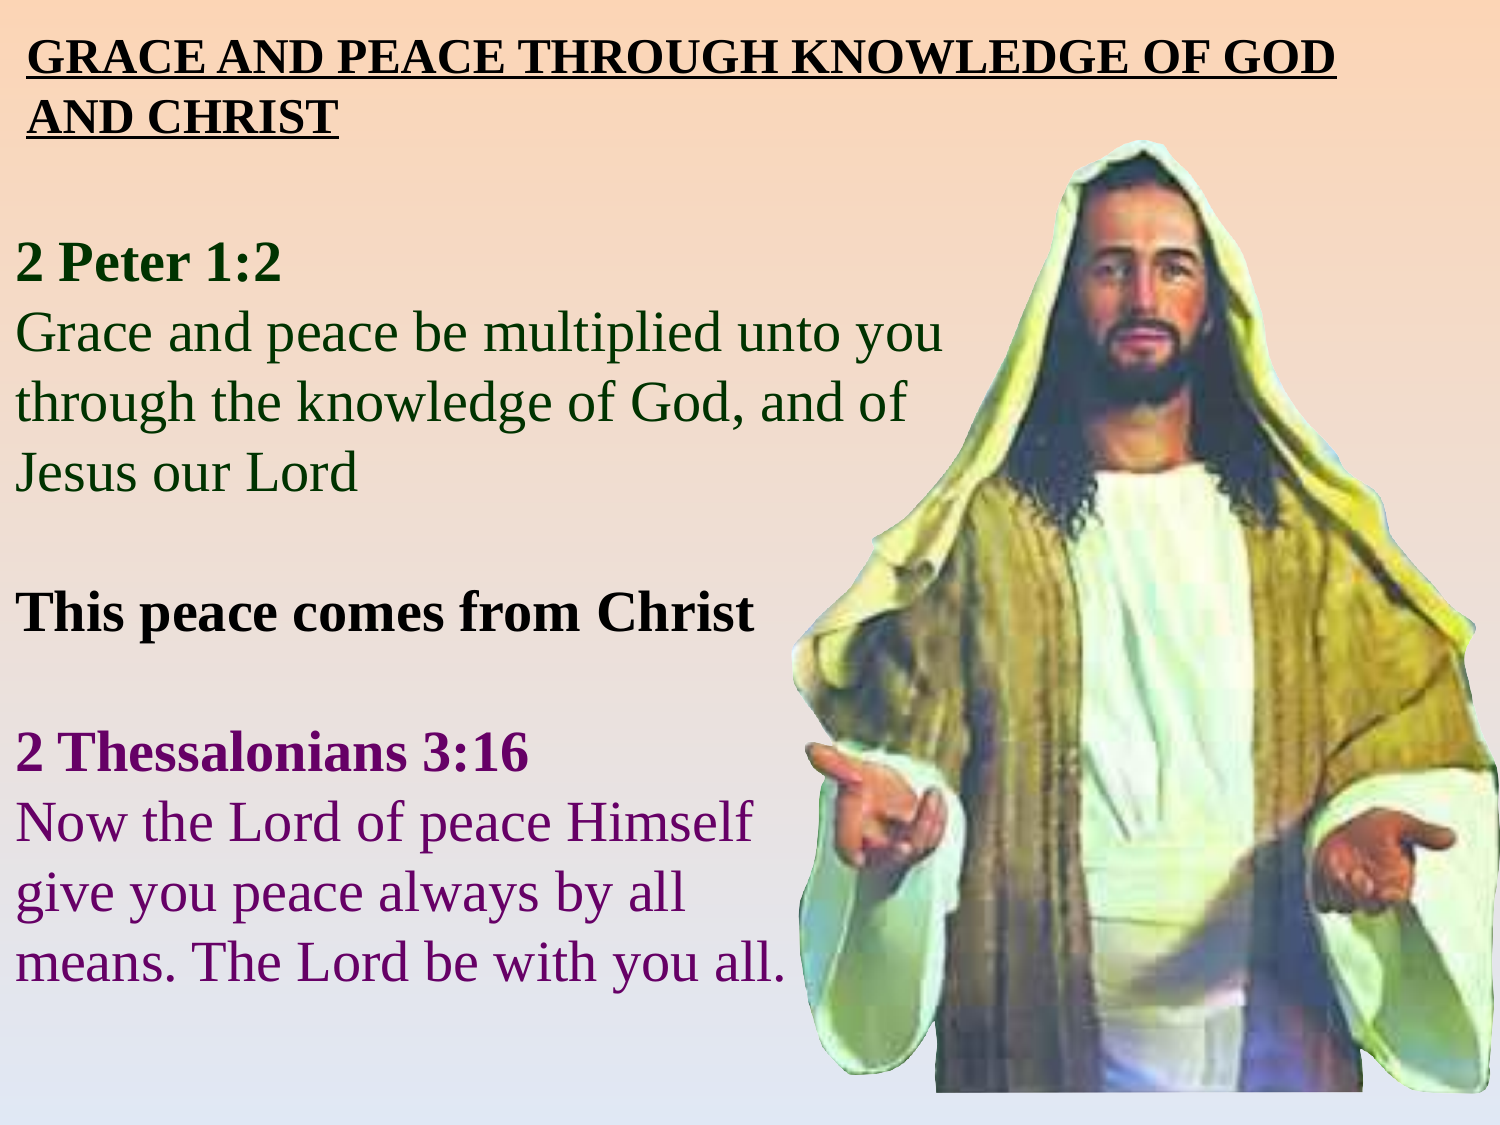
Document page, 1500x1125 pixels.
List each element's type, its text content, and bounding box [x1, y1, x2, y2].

picture [790, 140, 1500, 1094]
text_box 2 Peter 1:2 Grace and peace be multiplied unto you through the knowledge of God, and of Jesus our Lord This peace comes from Christ 2 Thessalonians 3:16 Now the Lord of peace Himself give you peace always by all means. The Lord be with you all. [0, 215, 1032, 1125]
text_box GRACE AND PEACE THROUGH KNOWLEDGE OF GOD AND CHRIST [11, 15, 1453, 151]
